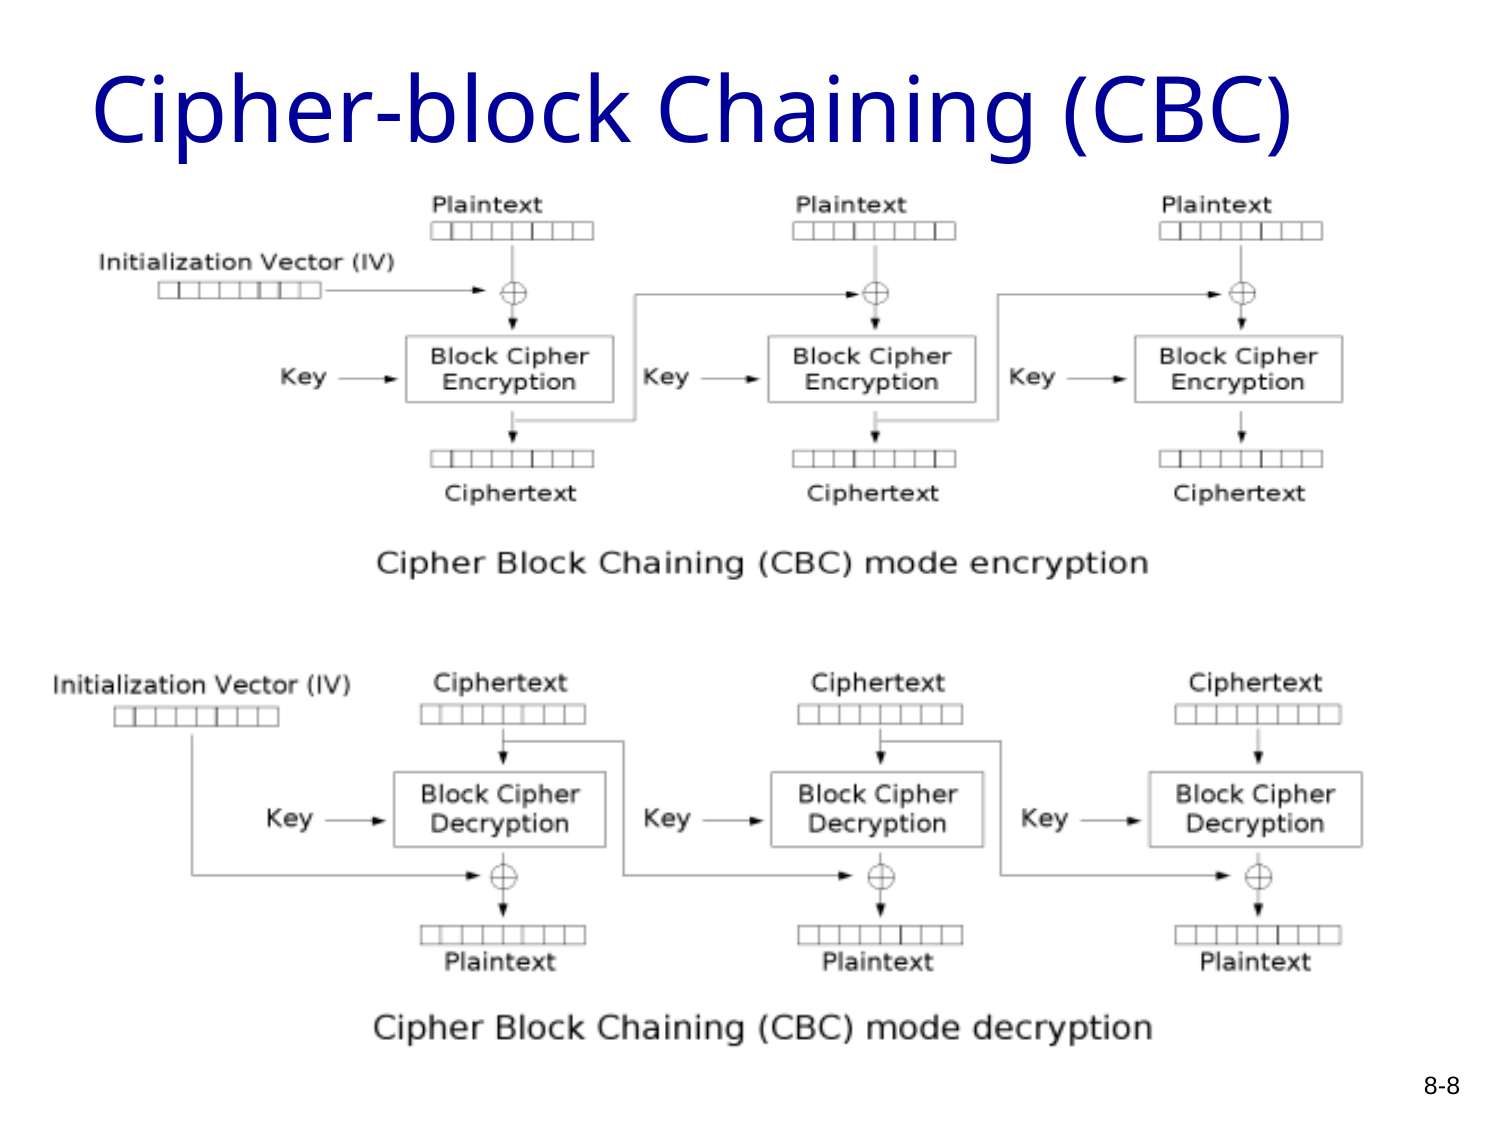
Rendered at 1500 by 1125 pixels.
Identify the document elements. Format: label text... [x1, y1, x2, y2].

picture [37, 149, 1426, 1076]
title Cipher-block Chaining (CBC) [74, 12, 1426, 149]
